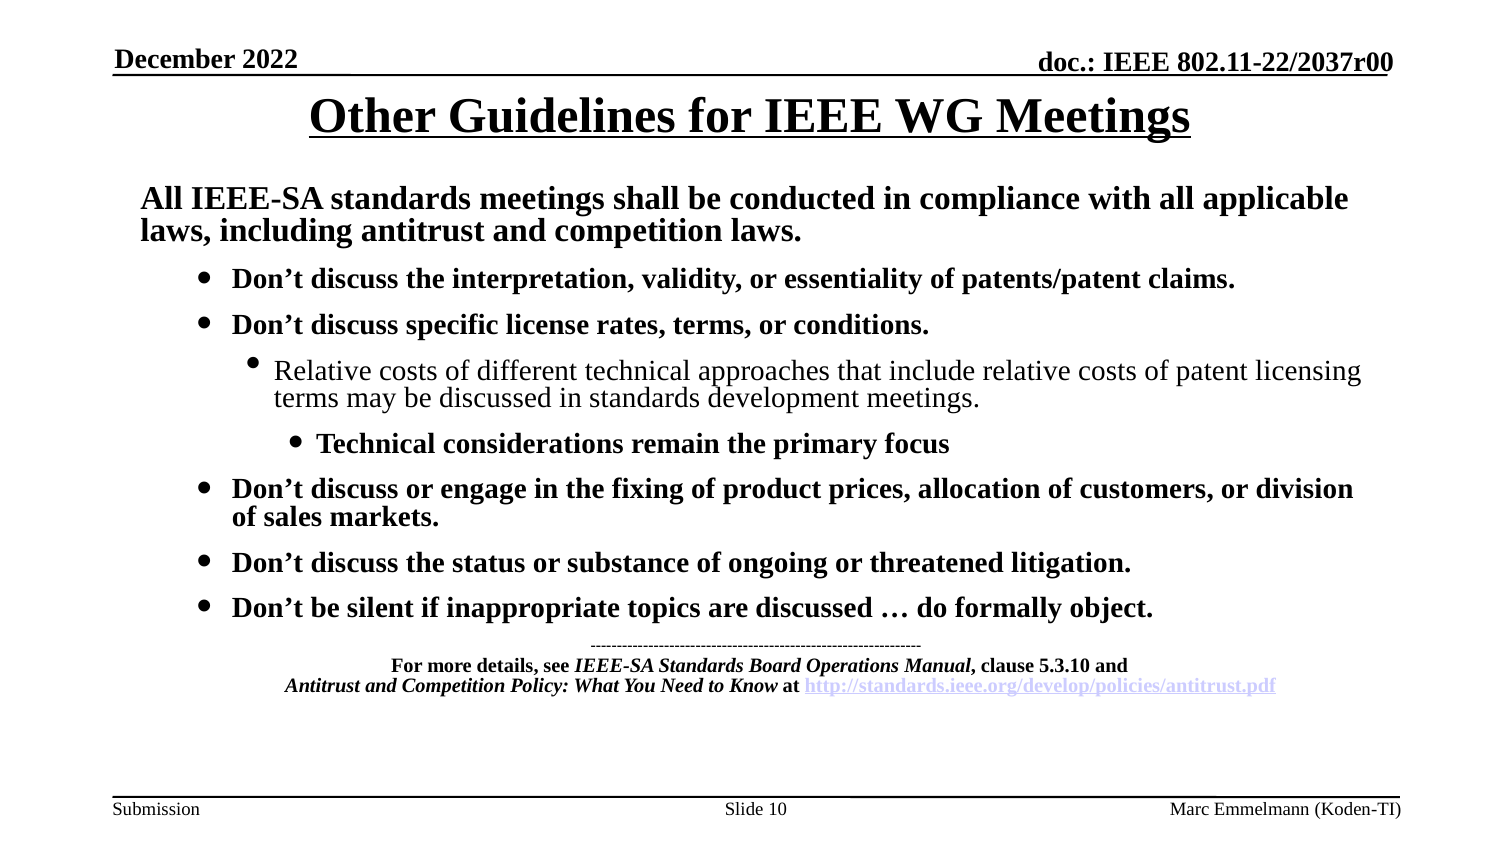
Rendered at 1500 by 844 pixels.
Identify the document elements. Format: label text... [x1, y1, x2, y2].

title Other Guidelines for IEEE WG Meetings [271, 46, 1229, 175]
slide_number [114, 40, 423, 75]
footer Marc Emmelmann (Koden-TI) [878, 796, 1402, 820]
slide_number Slide 10 [712, 796, 800, 842]
list All IEEE-SA standards meetings shall be conducted in compliance with all applicable laws, including antitrust and competition laws. Don’t discuss the interpretation, validity, or essentiality of patents/patent claims. Don’t discuss specific license rates, terms, or conditions. Relative costs of different technical approaches that include relative costs of patent licensing terms may be discussed in standards development meetings. Technical considerations remain the primary focus Don’t discuss or engage in the fixing of product prices, allocation of customers, or division of sales markets. Don’t discuss the status or substance of ongoing or threatened litigation. Don’t be silent if inappropriate topics are discussed … do formally object. --------------------------------------------------------------- For more details, see IEEE-SA Standards Board Operations Manual, clause 5.3.10 and Antitrust and Competition Policy: What You Need to Know at http://standards.ieee.org/develop/policies/antitrust.pdf [124, 175, 1399, 753]
